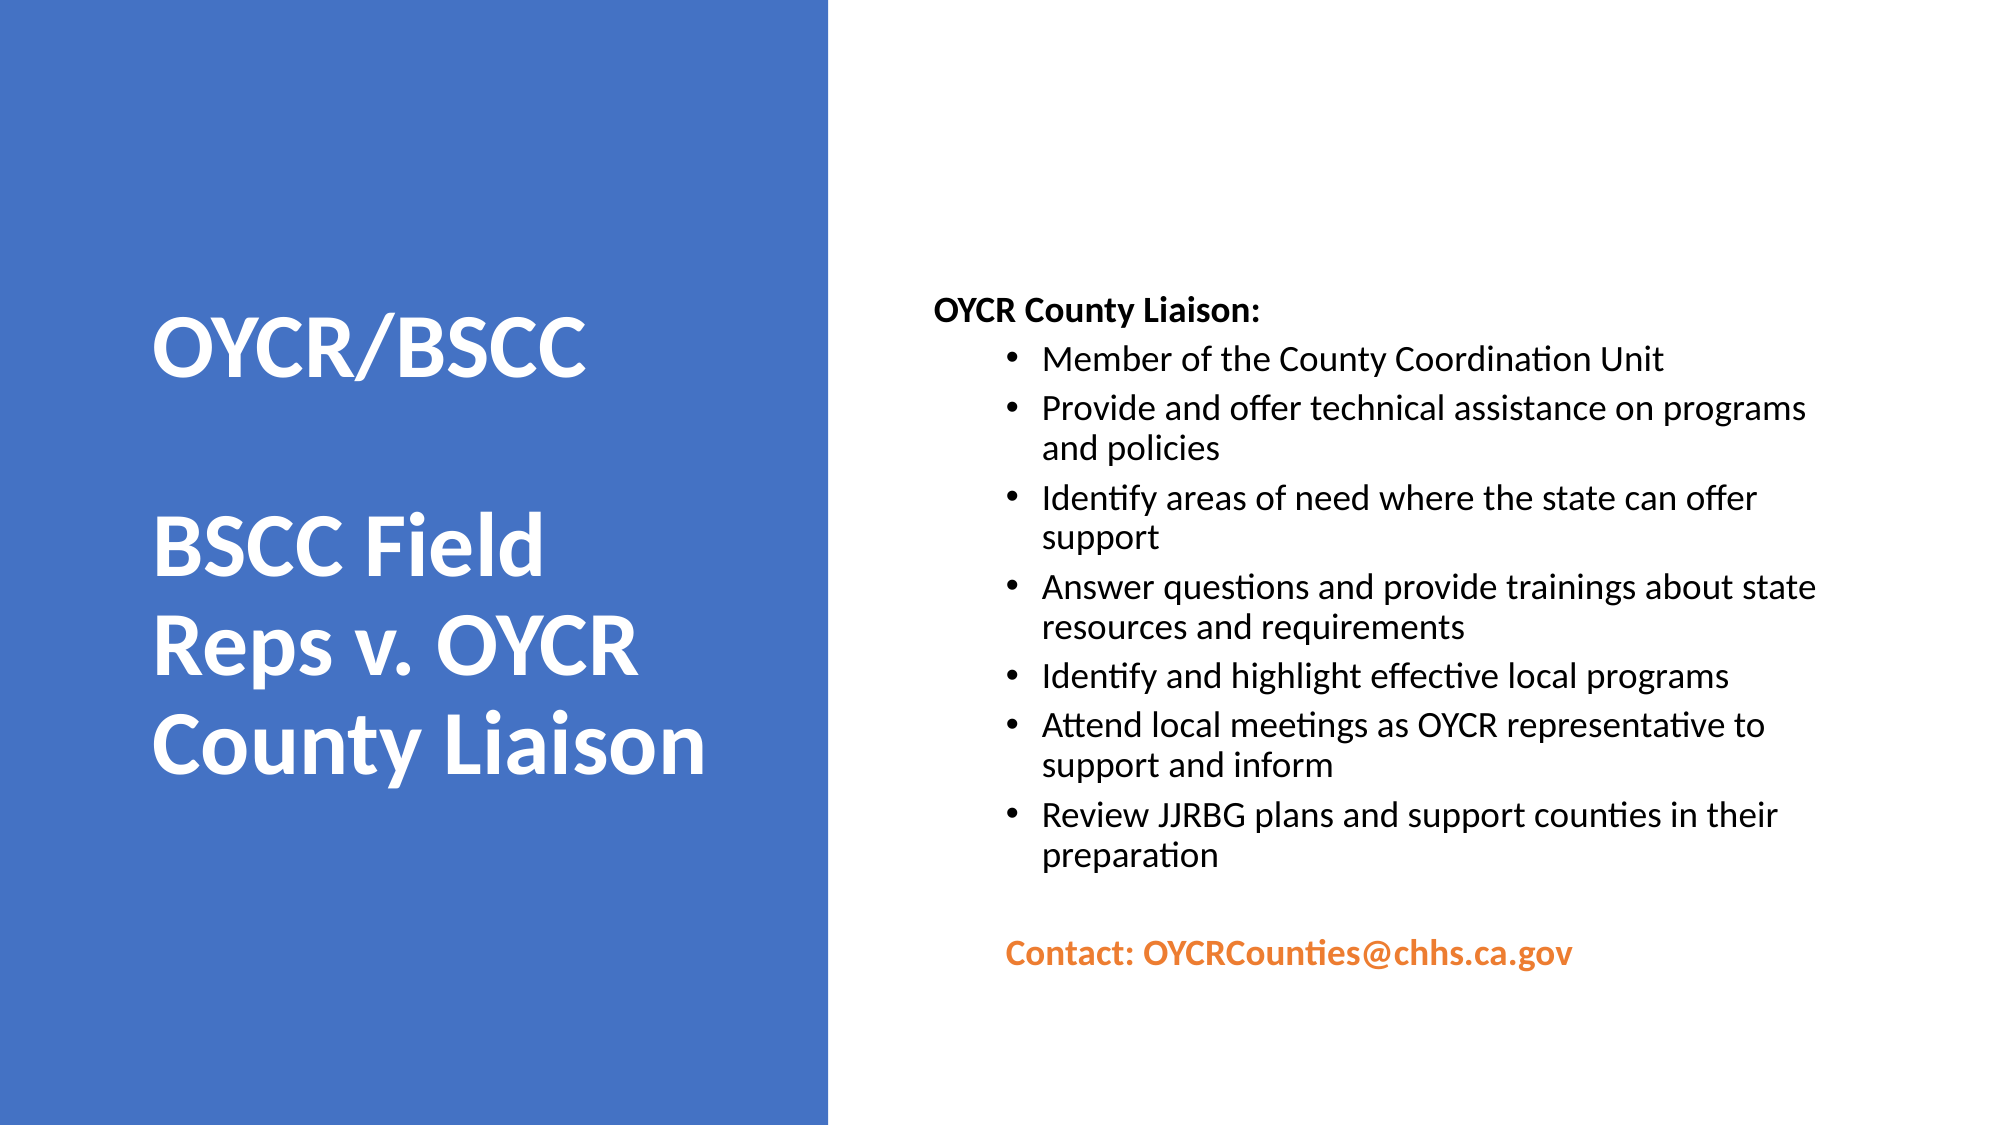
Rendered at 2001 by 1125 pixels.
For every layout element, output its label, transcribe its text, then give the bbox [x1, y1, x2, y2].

list OYCR County Liaison: Member of the County Coordination Unit Provide and offer technical assistance on programs and policies Identify areas of need where the state can offer support Answer questions and provide trainings about state resources and requirements Identify and highlight effective local programs Attend local meetings as OYCR representative to support and inform Review JJRBG plans and support counties in their preparation Contact: OYCRCounties@chhs.ca.gov [918, 102, 1863, 991]
title OYCR/BSCC BSCC Field Reps v. OYCR County Liaison [137, 102, 756, 991]
text_box [0, 0, 829, 1125]
